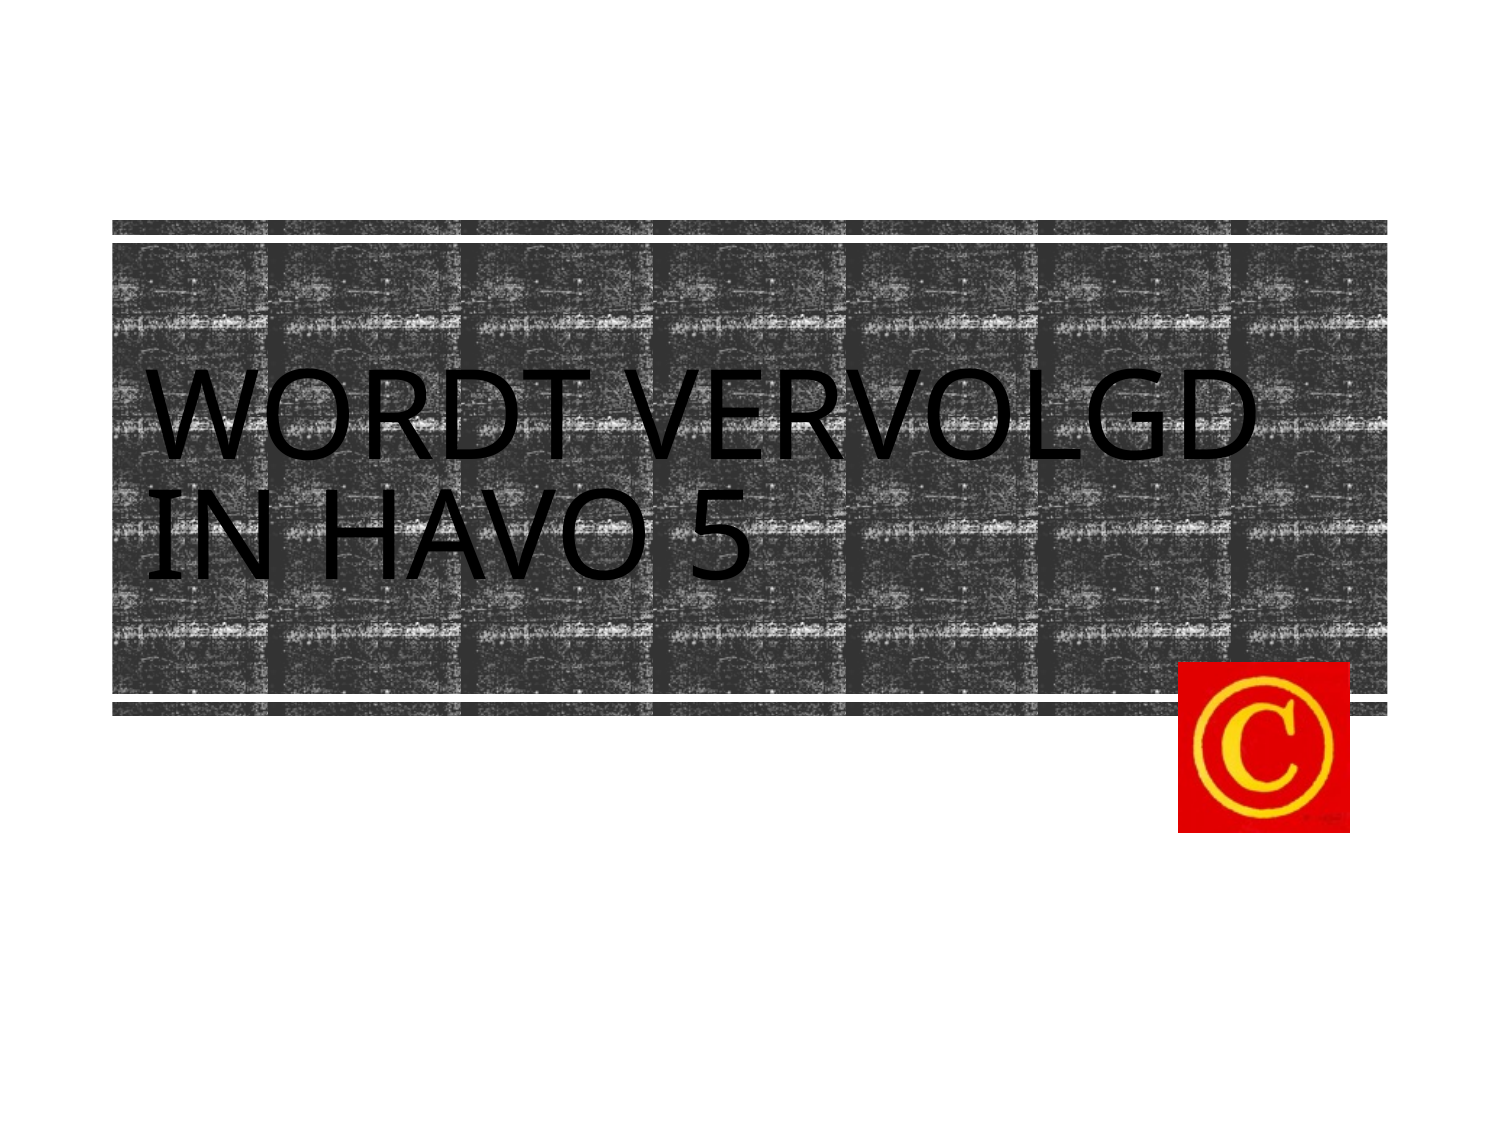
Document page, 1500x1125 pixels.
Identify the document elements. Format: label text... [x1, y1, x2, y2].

title Wordt vervolgd in Havo 5 [129, 234, 1375, 733]
picture [1178, 662, 1350, 833]
subtitle [41, 91, 1459, 379]
